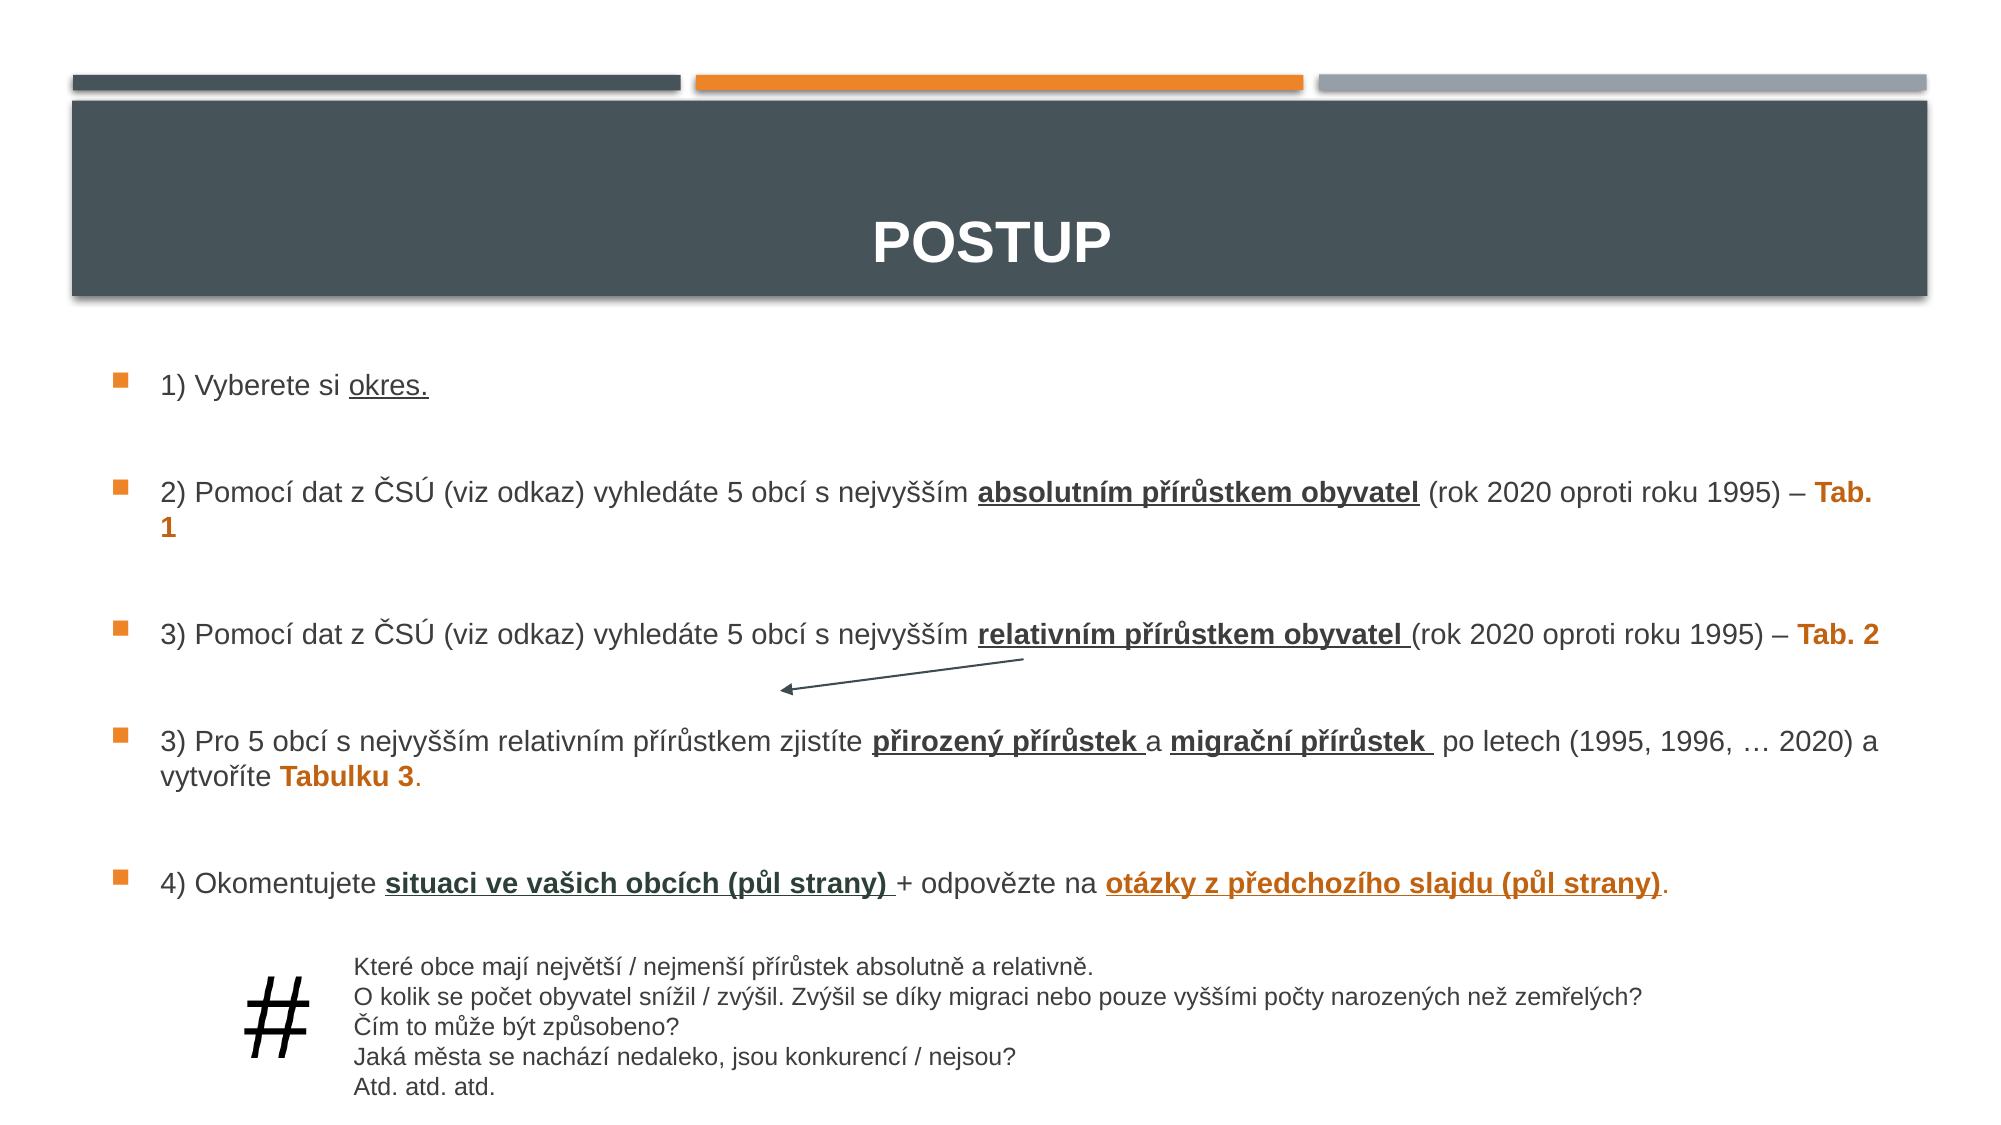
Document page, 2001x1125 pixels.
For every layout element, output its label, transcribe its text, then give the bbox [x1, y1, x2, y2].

list 1) Vyberete si okres. 2) Pomocí dat z ČSÚ (viz odkaz) vyhledáte 5 obcí s nejvyšším absolutním přírůstkem obyvatel (rok 2020 oproti roku 1995) – Tab. 1 3) Pomocí dat z ČSÚ (viz odkaz) vyhledáte 5 obcí s nejvyšším relativním přírůstkem obyvatel (rok 2020 oproti roku 1995) – Tab. 2 3) Pro 5 obcí s nejvyšším relativním přírůstkem zjistíte přirozený přírůstek a migrační přírůstek po letech (1995, 1996, … 2020) a vytvoříte Tabulku 3. 4) Okomentujete situaci ve vašich obcích (půl strany) + odpovězte na otázky z předchozího slajdu (půl strany). [95, 357, 1905, 962]
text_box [779, 658, 1024, 692]
text_box Které obce mají největší / nejmenší přírůstek absolutně a relativně. O kolik se počet obyvatel snížil / zvýšil. Zvýšil se díky migraci nebo pouze vyššími počty narozených než zemřelých? Čím to může být způsobeno? Jaká města se nachází nedaleko, jsou konkurencí / nejsou? Atd. atd. atd. [338, 943, 1707, 1108]
picture [212, 955, 340, 1088]
title POSTUP [95, 115, 1905, 282]
